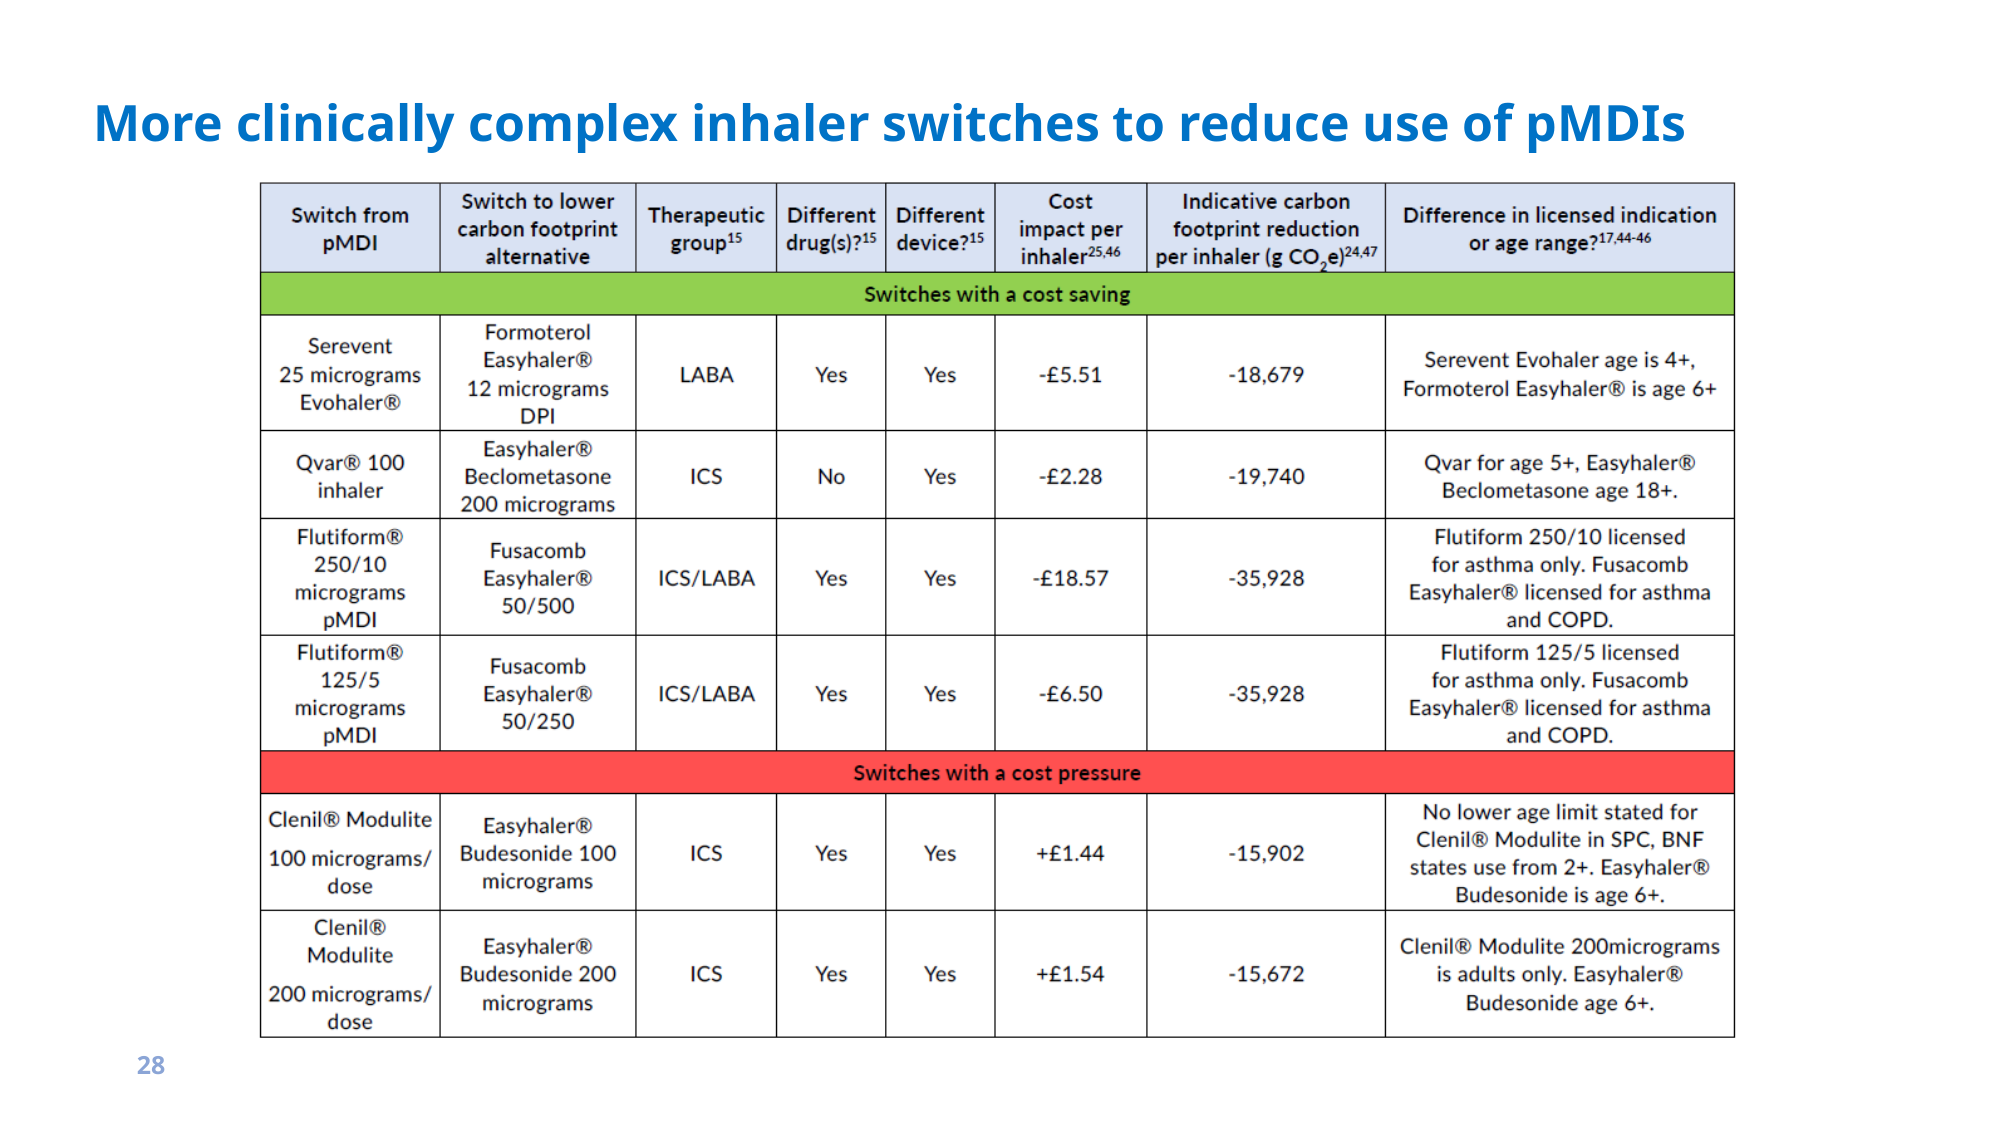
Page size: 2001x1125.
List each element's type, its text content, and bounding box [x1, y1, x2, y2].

slide_number 28 [78, 1037, 181, 1097]
picture [250, 170, 1744, 1048]
title More clinically complex inhaler switches to reduce use of pMDIs [78, 57, 1922, 160]
